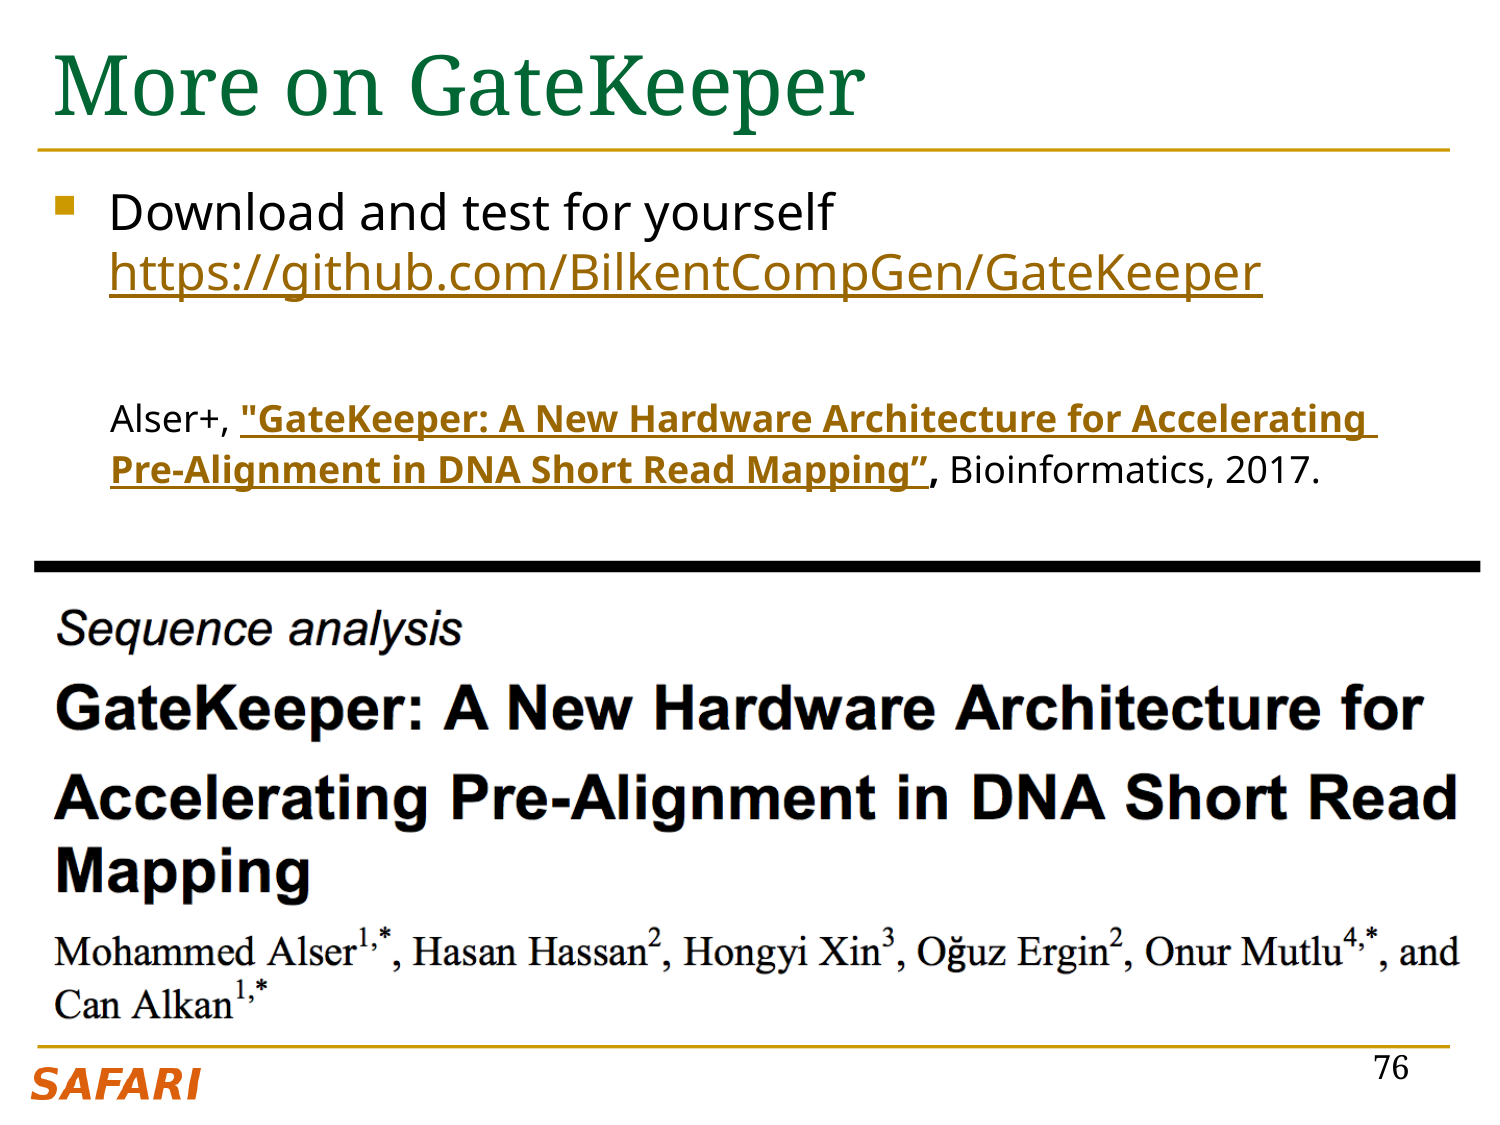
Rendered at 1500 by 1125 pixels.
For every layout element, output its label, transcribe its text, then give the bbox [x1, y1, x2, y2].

list Download and test for yourself https://github.com/BilkentCompGen/GateKeeper [37, 172, 1451, 539]
slide_number 76 [1074, 1044, 1426, 1100]
picture [29, 1058, 207, 1110]
picture [3, 540, 1497, 1036]
text_box Alser+, "GateKeeper: A New Hardware Architecture for Accelerating Pre-Alignment in DNA Short Read Mapping”, Bioinformatics, 2017. [95, 387, 1393, 539]
title More on GateKeeper [37, 24, 1451, 172]
